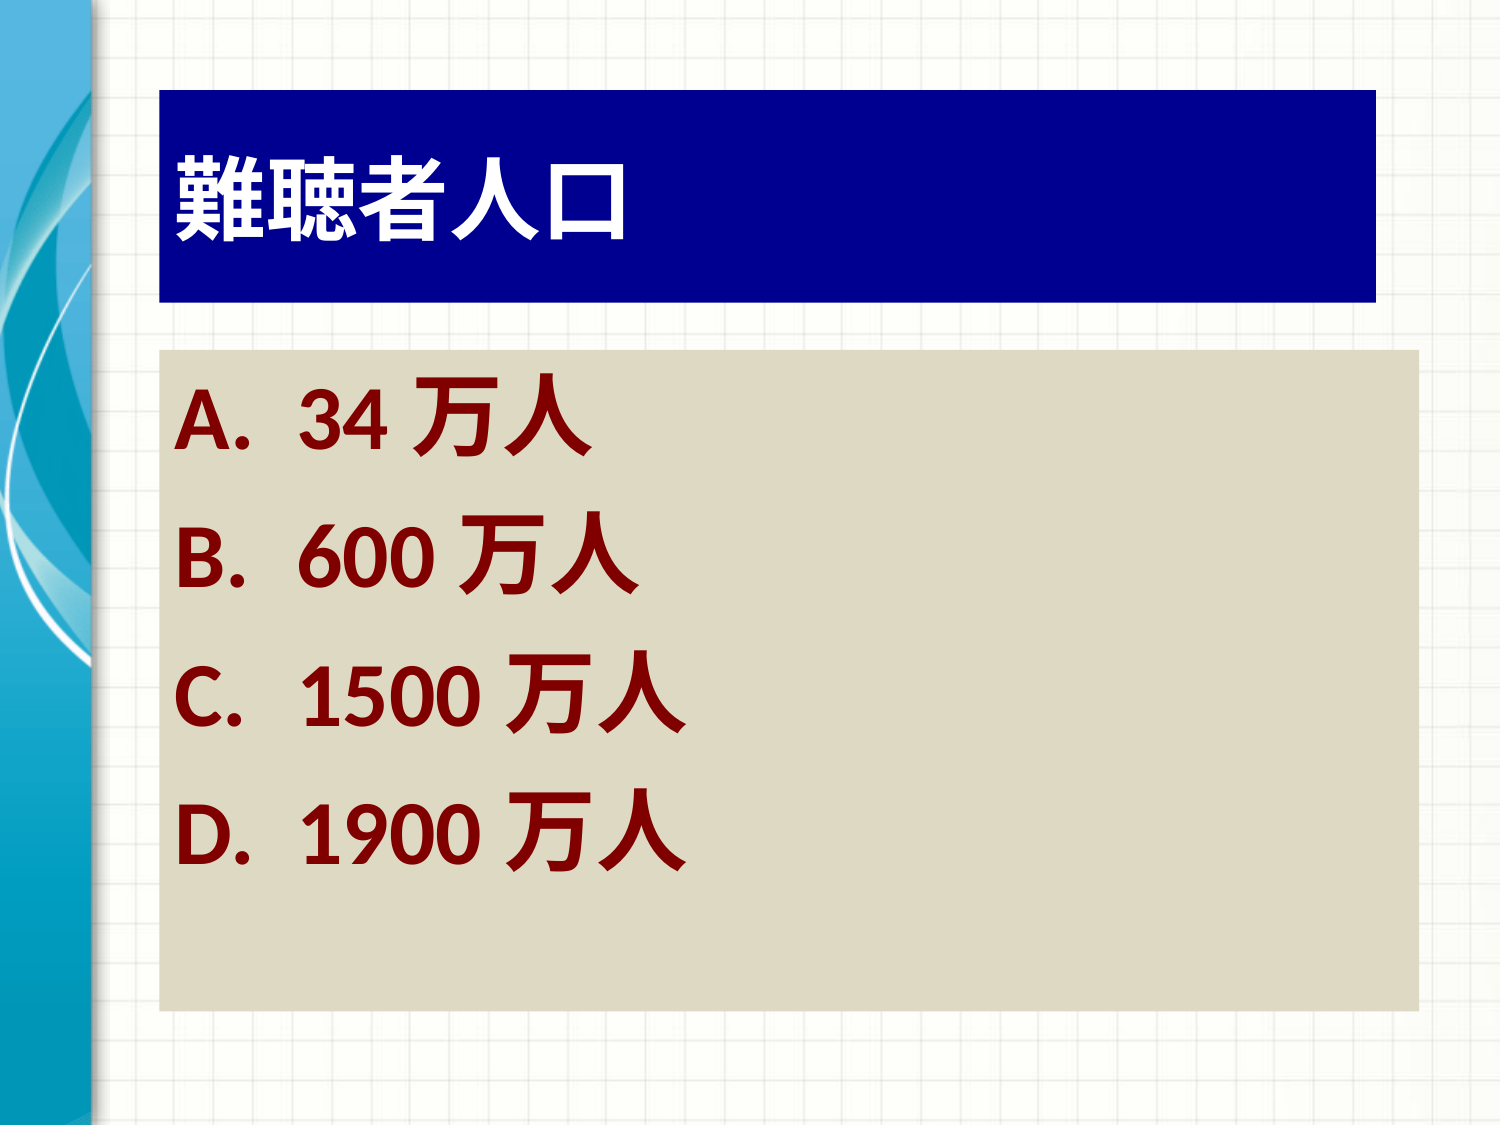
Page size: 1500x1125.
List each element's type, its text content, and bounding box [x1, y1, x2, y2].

title 難聴者人口 [159, 89, 1377, 303]
picture [0, 0, 1500, 1125]
list 34万人 600万人 1500万人 1900万人 [159, 349, 1420, 1012]
